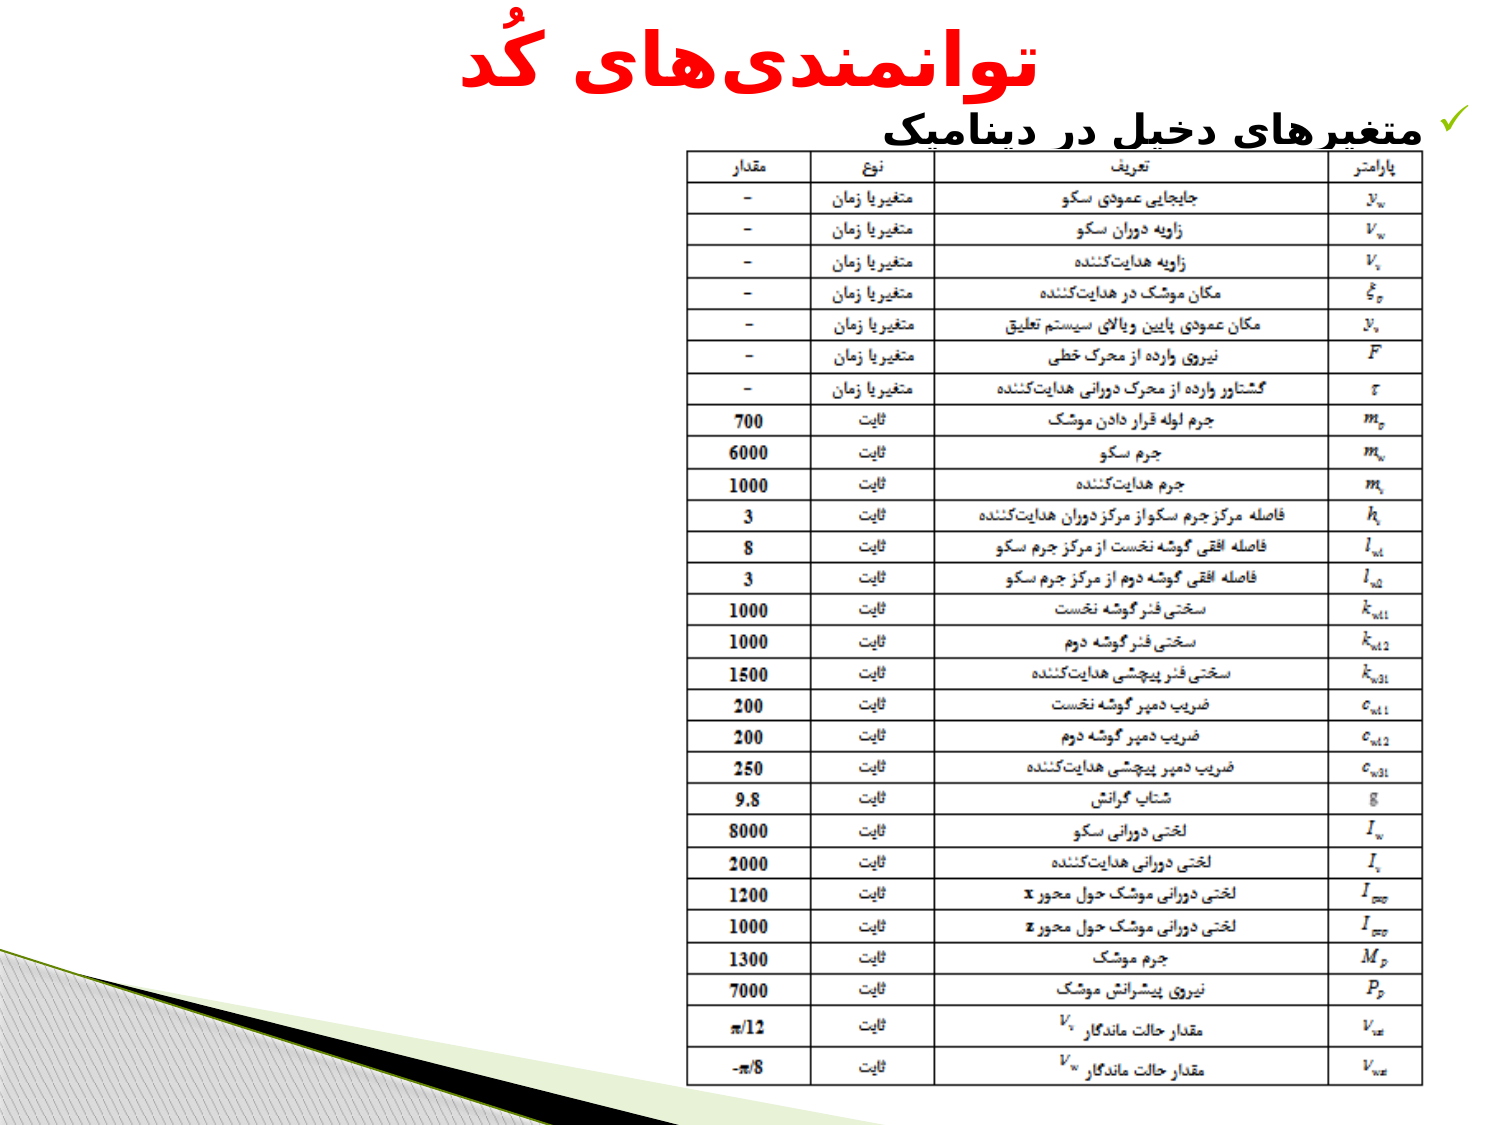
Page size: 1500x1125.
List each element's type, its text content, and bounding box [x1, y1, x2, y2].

picture [685, 149, 1426, 1088]
text_box متغیرهای دخیل در دینامیک [0, 0, 1500, 1125]
